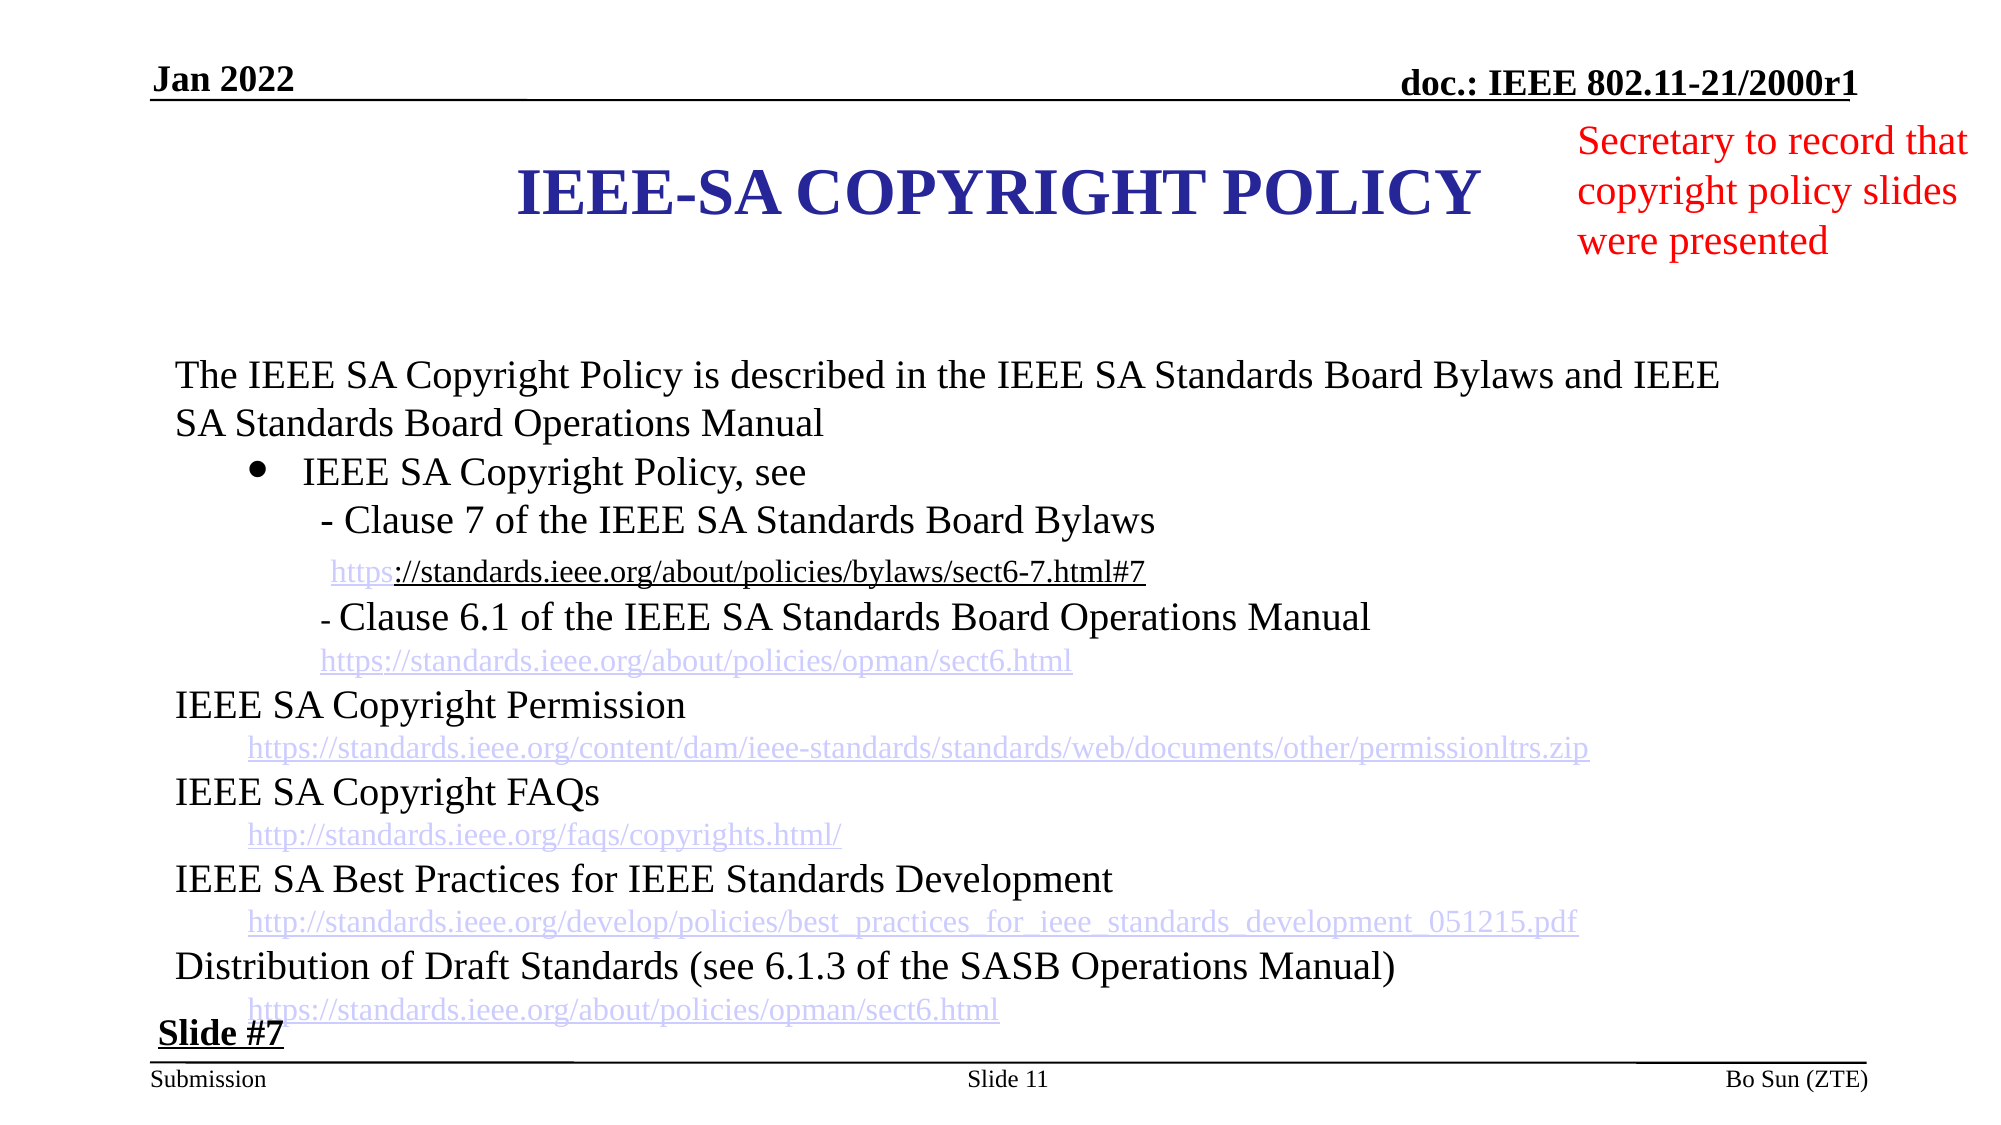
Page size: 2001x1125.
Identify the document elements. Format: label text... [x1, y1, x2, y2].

slide_number Slide 11 [949, 1061, 1067, 1123]
footer Bo Sun (ZTE) [1171, 1061, 1869, 1093]
text_box Slide #7 [143, 1000, 300, 1061]
text_box The IEEE SA Copyright Policy is described in the IEEE SA Standards Board Bylaws and IEEE SA Standards Board Operations Manual IEEE SA Copyright Policy, see - Clause 7 of the IEEE SA Standards Board Bylaws https://standards.ieee.org/about/policies/bylaws/sect6-7.html#7 - Clause 6.1 of the IEEE SA Standards Board Operations Manual https://standards.ieee.org/about/policies/opman/sect6.html IEEE SA Copyright Permission https://standards.ieee.org/content/dam/ieee-standards/standards/web/documents/other/permissionltrs.zip IEEE SA Copyright FAQs http://standards.ieee.org/faqs/copyrights.html/ IEEE SA Best Practices for IEEE Standards Development http://standards.ieee.org/develop/policies/best_practices_for_ieee_standards_development_051215.pdf Distribution of Draft Standards (see 6.1.3 of the SASB Operations Manual) https://standards.ieee.org/about/policies/opman/sect6.html [174, 340, 1776, 1041]
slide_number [152, 54, 563, 100]
text_box Secretary to record that copyright policy slides were presented [1562, 104, 1988, 270]
text_box IEEE-SA COPYRIGHT POLICY [362, 100, 1638, 276]
